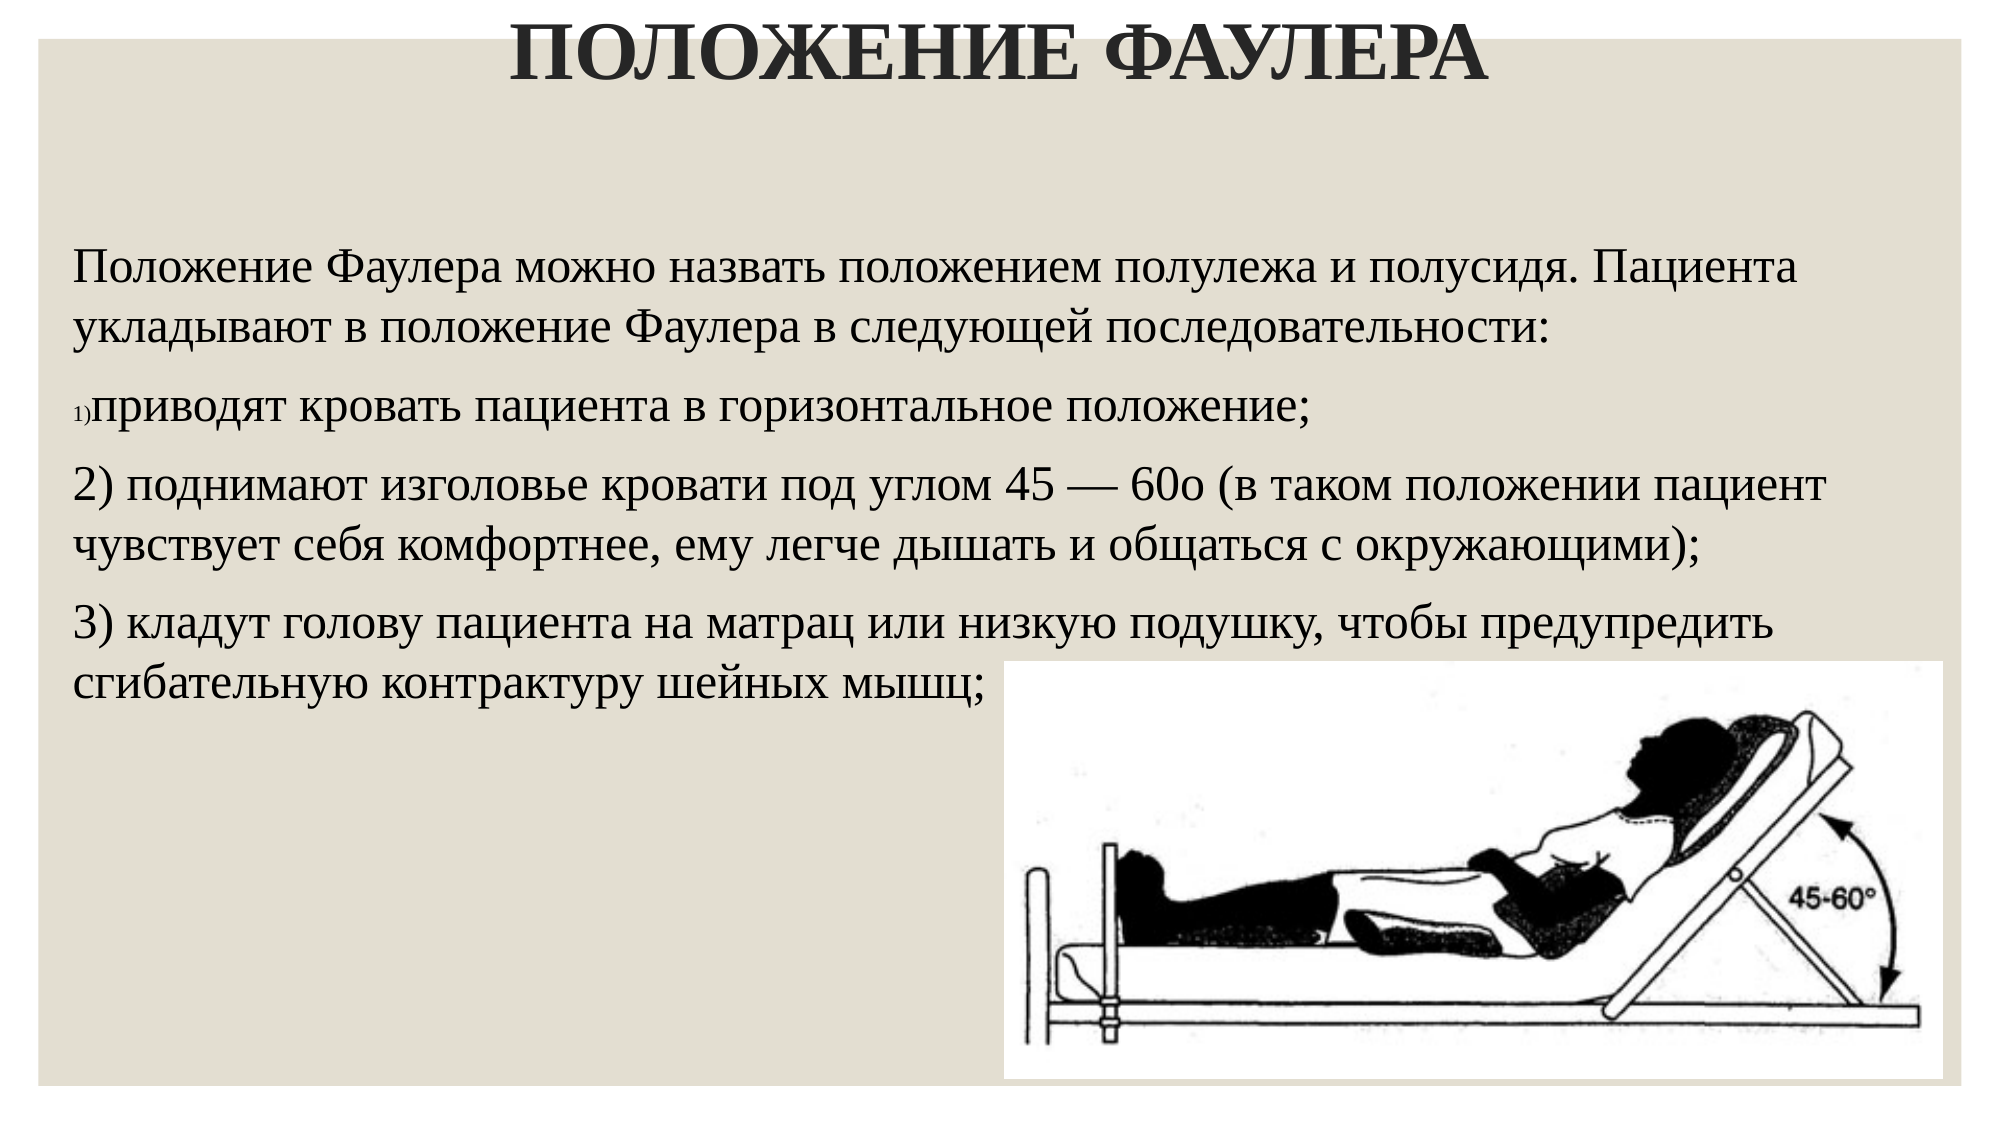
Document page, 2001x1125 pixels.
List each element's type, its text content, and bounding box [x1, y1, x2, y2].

picture [1004, 661, 1943, 1079]
list Положение Фаулера можно назвать положением полулежа и полусидя. Пациента укладывают в положение Фаулера в следующей последовательности: приводят кровать пациента в горизонтальное положение; 2) поднимают изголовье кровати под углом 45 — 60о (в таком положении пациент чувствует себя комфортнее, ему легче дышать и общаться с окружающими); 3) кладут голову пациента на матрац или низкую подушку, чтобы предупредить сгибательную контрактуру шейных мышц; [57, 224, 1883, 870]
title ПОЛОЖЕНИЕ ФАУЛЕРА [174, 0, 1825, 224]
